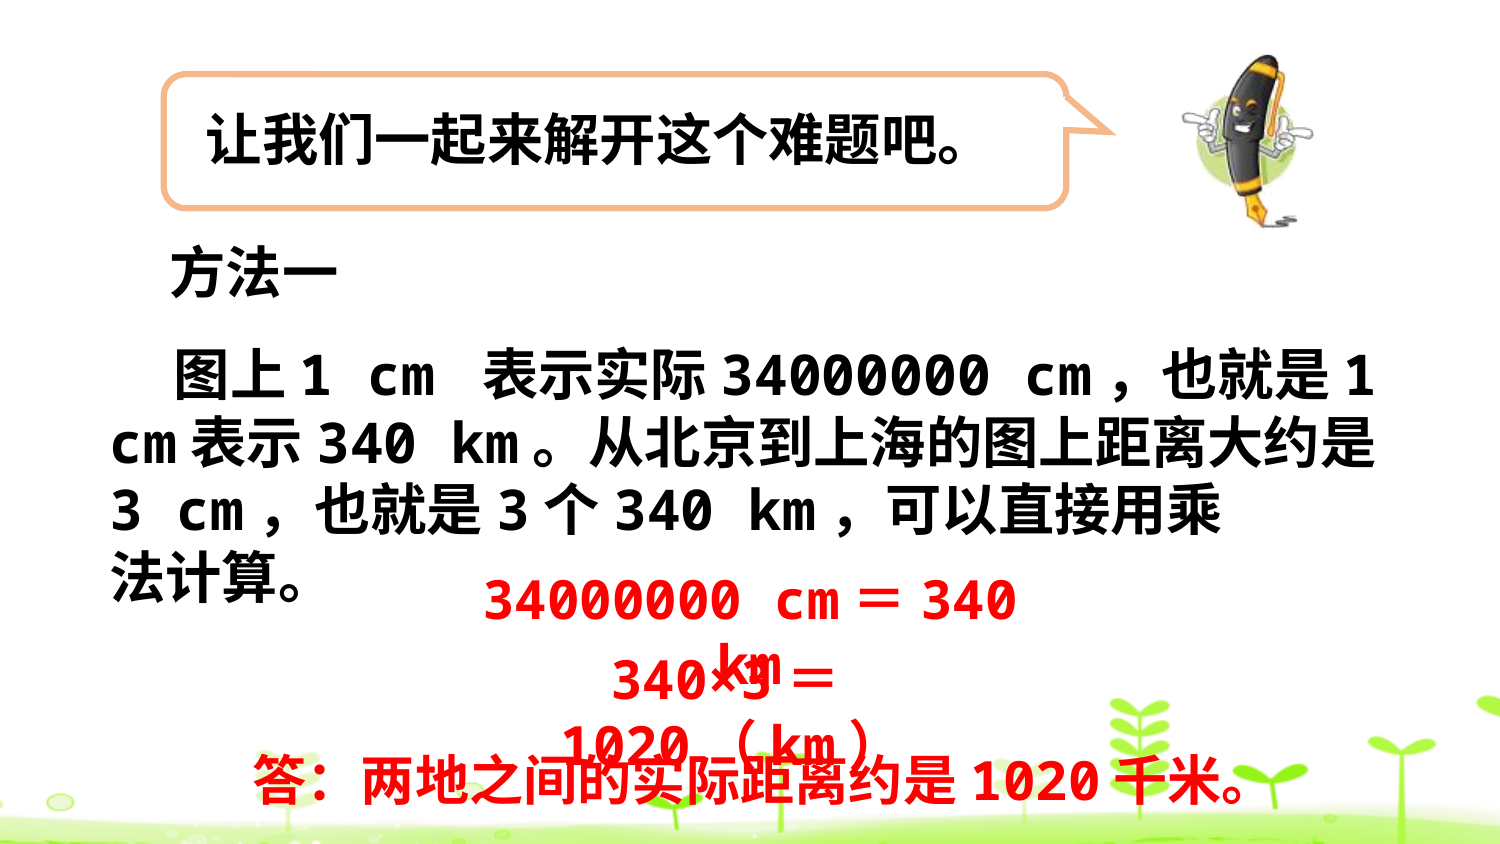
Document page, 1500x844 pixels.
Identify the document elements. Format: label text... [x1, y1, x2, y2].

text_box 340×3＝1020（km） [476, 640, 987, 740]
text_box 答：两地之间的实际距离约是1020千米。 [239, 740, 1290, 818]
picture [0, 0, 1500, 844]
text_box 方法一 [158, 231, 369, 311]
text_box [163, 44, 1348, 239]
text_box 34000000 cm＝340 km [425, 559, 1075, 701]
text_box 图上1 cm 表示实际34000000 cm，也就是1 cm表示340 km。从北京到上海的图上距离大约是3 cm，也就是3个340 km，可以直接用乘 法计算。 [97, 333, 1431, 616]
